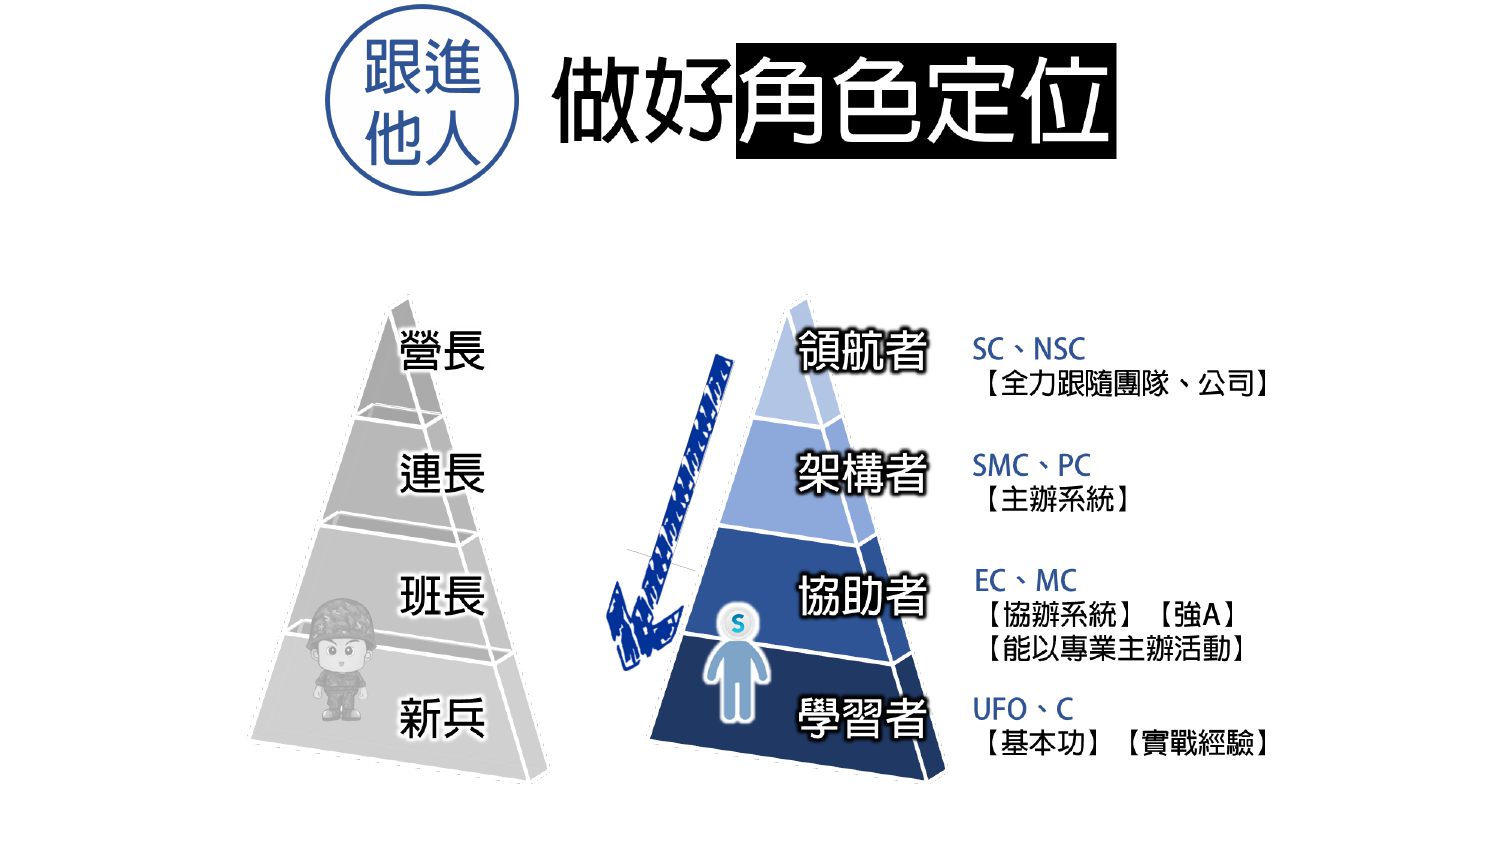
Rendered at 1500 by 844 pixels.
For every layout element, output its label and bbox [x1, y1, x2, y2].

picture [592, 285, 1299, 788]
picture [325, 4, 1168, 218]
picture [223, 285, 553, 788]
